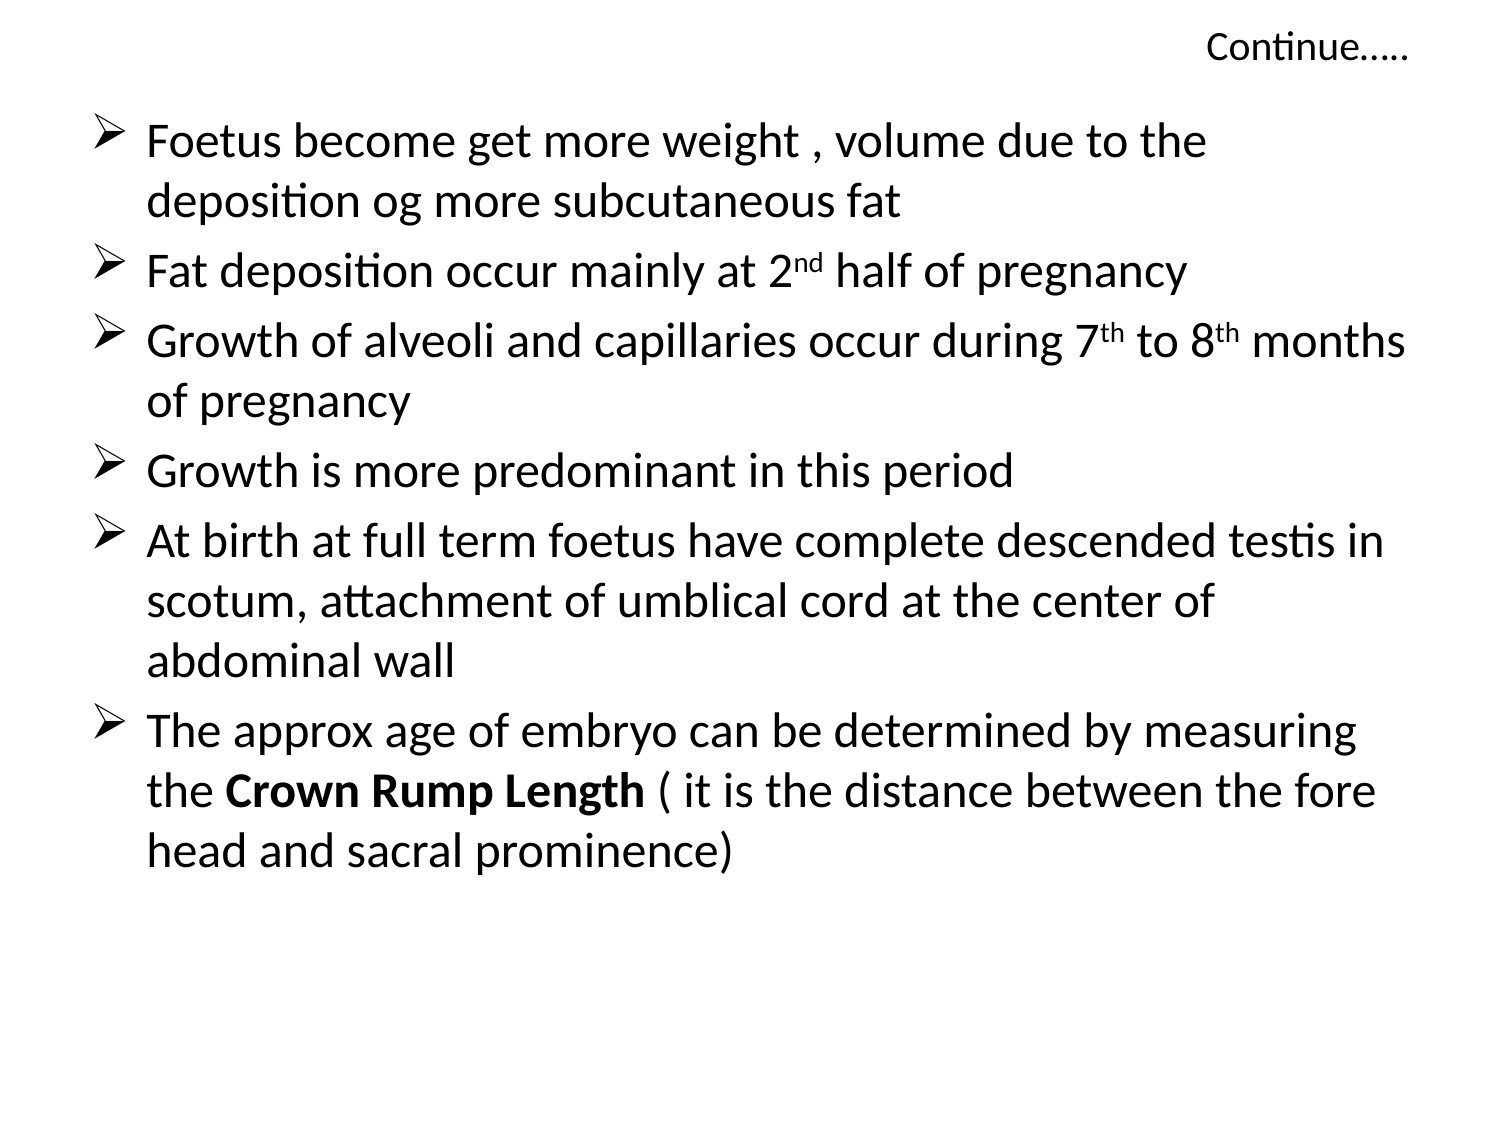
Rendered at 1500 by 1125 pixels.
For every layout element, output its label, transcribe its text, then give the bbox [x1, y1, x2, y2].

list Foetus become get more weight , volume due to the deposition og more subcutaneous fat Fat deposition occur mainly at 2nd half of pregnancy Growth of alveoli and capillaries occur during 7th to 8th months of pregnancy Growth is more predominant in this period At birth at full term foetus have complete descended testis in scotum, attachment of umblical cord at the center of abdominal wall The approx age of embryo can be determined by measuring the Crown Rump Length ( it is the distance between the fore head and sacral prominence) [75, 99, 1425, 1005]
title Continue….. [75, 0, 1425, 88]
